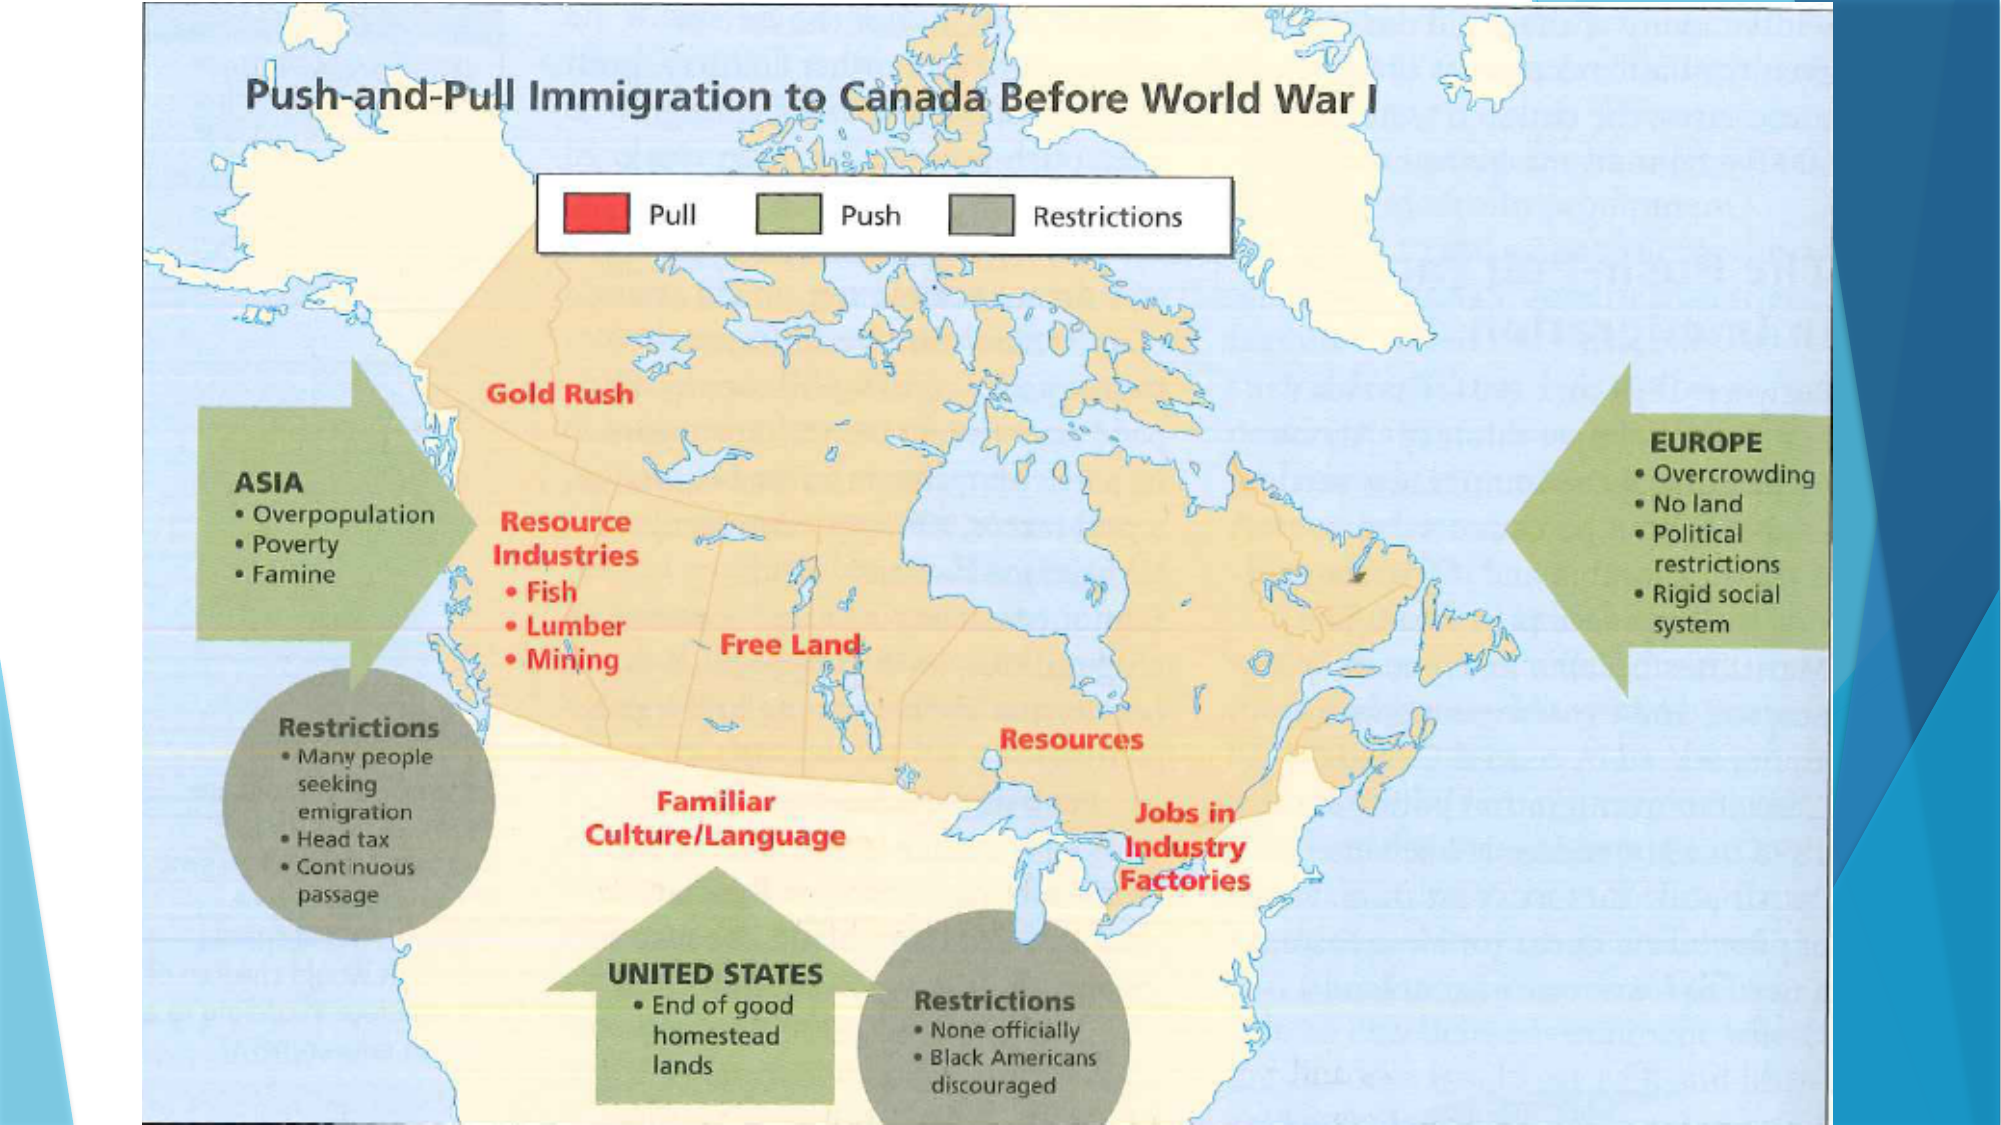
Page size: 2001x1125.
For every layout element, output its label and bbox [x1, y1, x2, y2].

list [141, 1, 1834, 1125]
